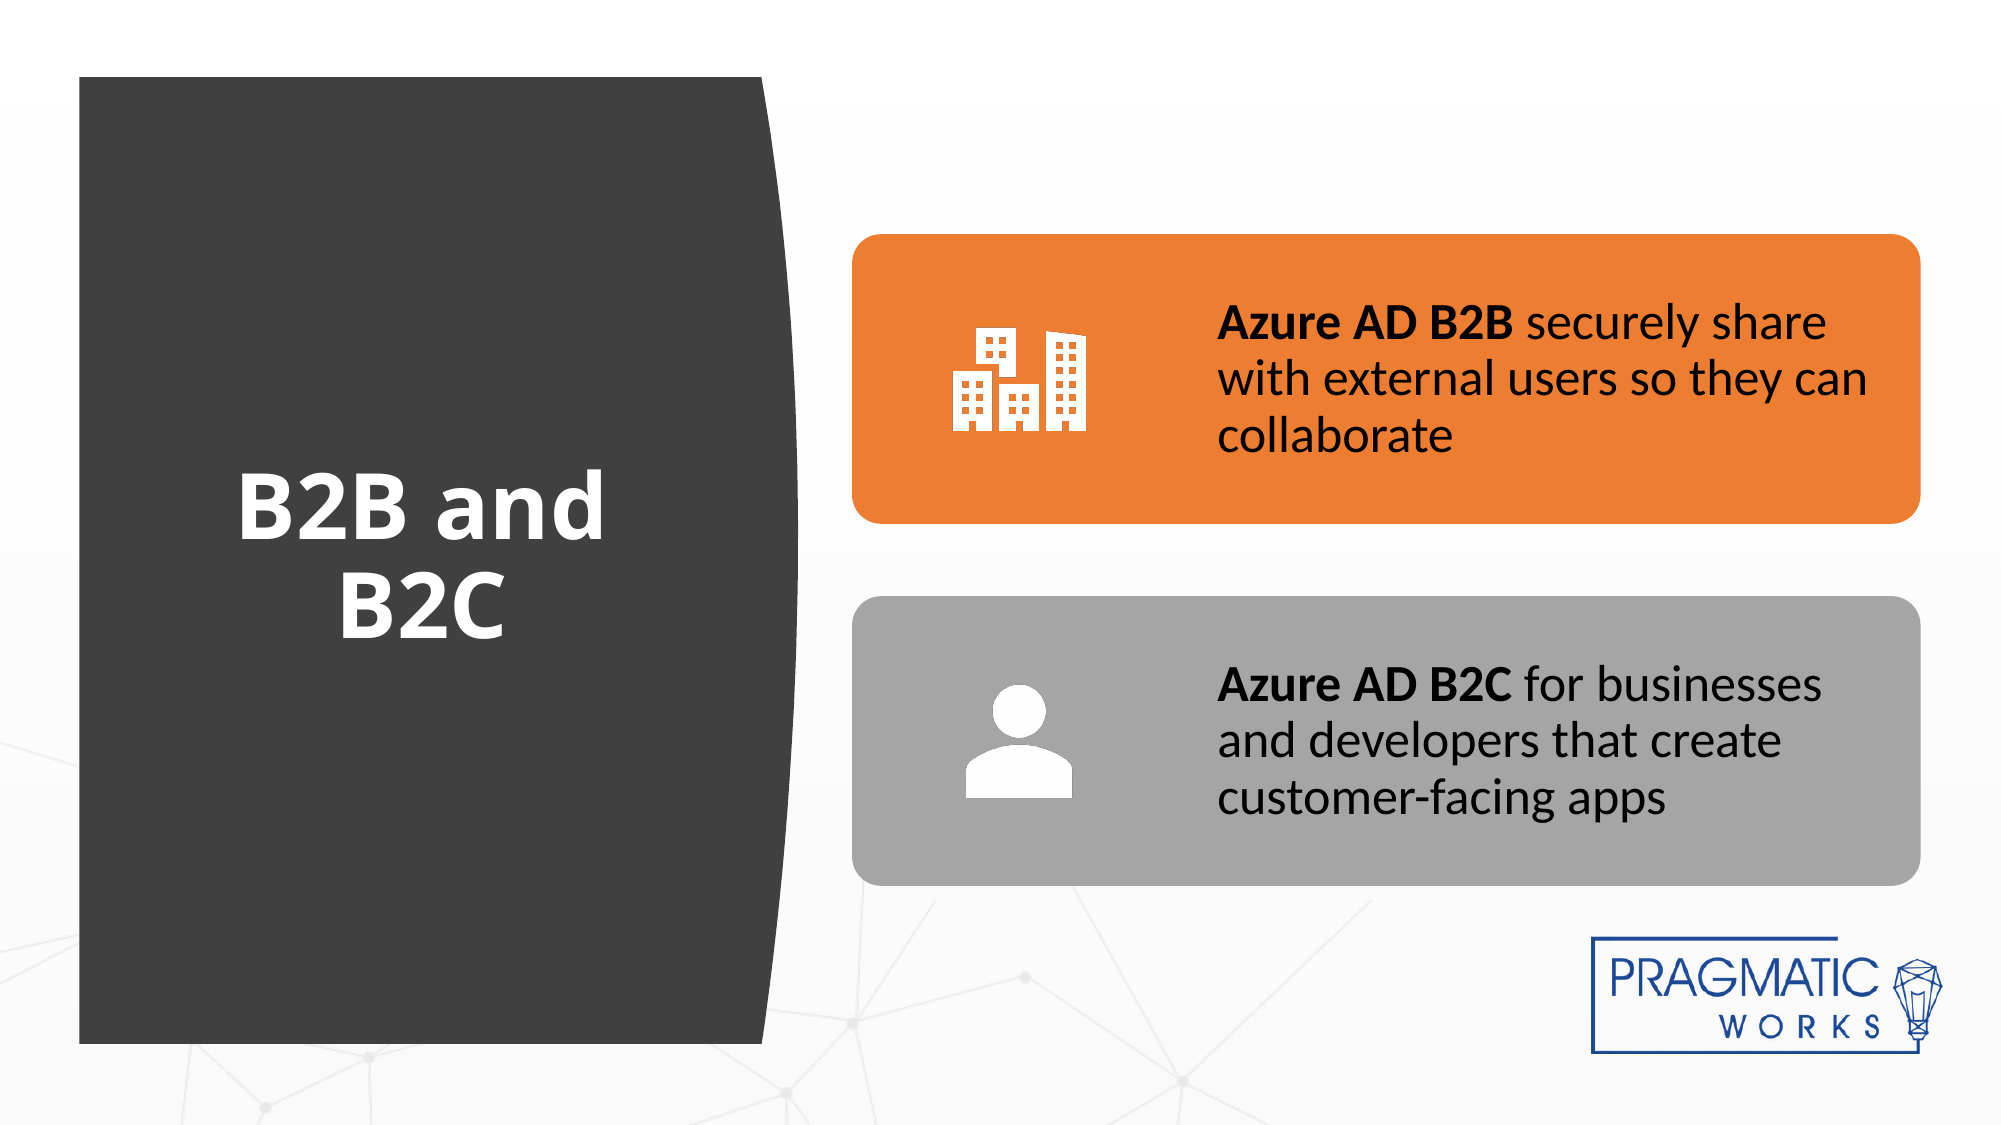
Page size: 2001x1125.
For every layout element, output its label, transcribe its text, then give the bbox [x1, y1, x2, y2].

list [852, 77, 1921, 1043]
picture [1591, 936, 1943, 1054]
text_box [78, 76, 800, 1045]
title B2B and B2C [141, 166, 702, 953]
